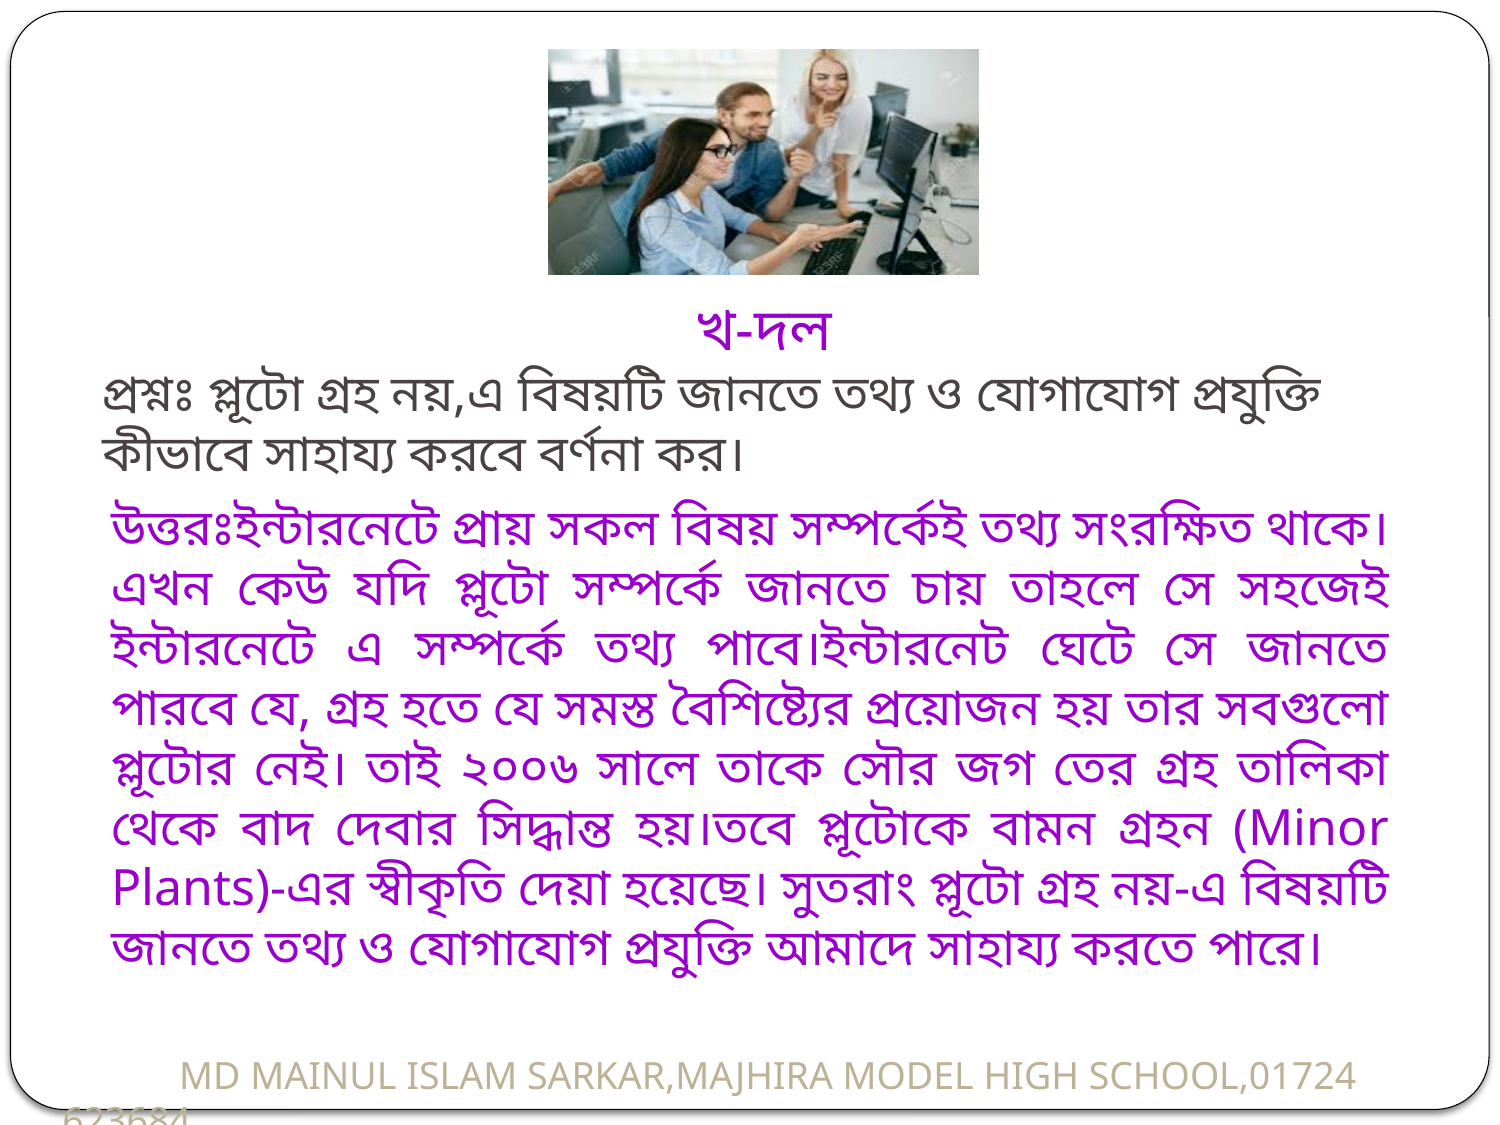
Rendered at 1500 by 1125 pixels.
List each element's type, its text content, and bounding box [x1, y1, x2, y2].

text_box প্রশ্নঃ প্লূটো গ্রহ নয়,এ বিষয়টি জানতে তথ্য ও যোগাযোগ প্রযুক্তি কীভাবে সাহায্য করবে বর্ণনা কর। [87, 354, 1413, 489]
text_box খ-দল [562, 285, 965, 354]
picture [548, 49, 979, 276]
text_box উত্তরঃইন্টারনেটে প্রায় সকল বিষয় সম্পর্কেই তথ্য সংরক্ষিত থাকে।এখন কেউ যদি প্লূটো সম্পর্কে জানতে চায় তাহলে সে সহজেই ইন্টারনেটে এ সম্পর্কে তথ্য পাবে।ইন্টারনেট ঘেটে সে জানতে পারবে যে, গ্রহ হতে যে সমস্ত বৈশিষ্ট্যের প্রয়োজন হয় তার সবগুলো প্লূটোর নেই। তাই ২০০৬ সালে তাকে সৌর জগ তের গ্রহ তালিকা থেকে বাদ দেবার সিদ্ধান্ত হয়।তবে প্লূটোকে বামন গ্রহন (Minor Plants)-এর স্বীকৃতি দেয়া হয়েছে। সুতরাং প্লূটো গ্রহ নয়-এ বিষয়টি জানতে তথ্য ও যোগাযোগ প্রযুক্তি আমাদে সাহায্য করতে পারে। [96, 488, 1404, 1103]
